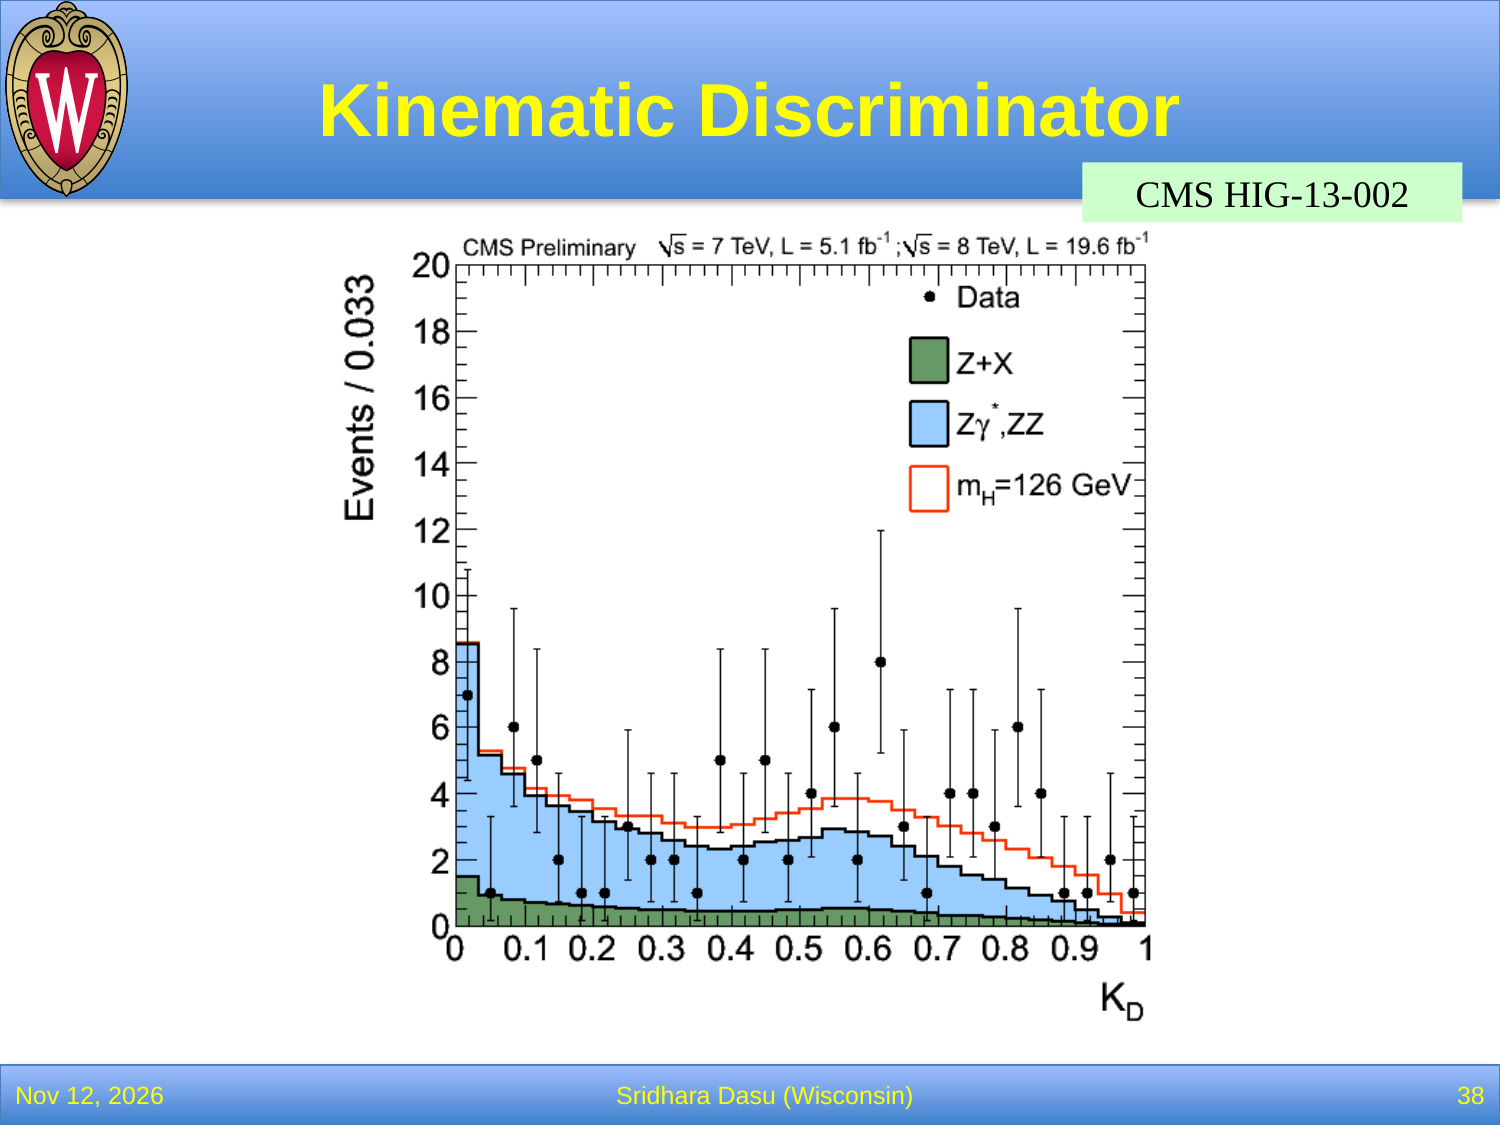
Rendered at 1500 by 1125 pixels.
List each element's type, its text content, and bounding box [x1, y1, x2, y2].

footer Sridhara Dasu (Wisconsin) [205, 1065, 1325, 1125]
picture [5, 1, 128, 197]
picture [327, 224, 1188, 1051]
text_box CMS HIG-13-002 [1082, 162, 1463, 223]
slide_number 38 [1325, 1065, 1500, 1125]
title Kinematic Discriminator [74, 12, 1426, 201]
slide_number 18-Dec-13 [0, 1065, 205, 1125]
